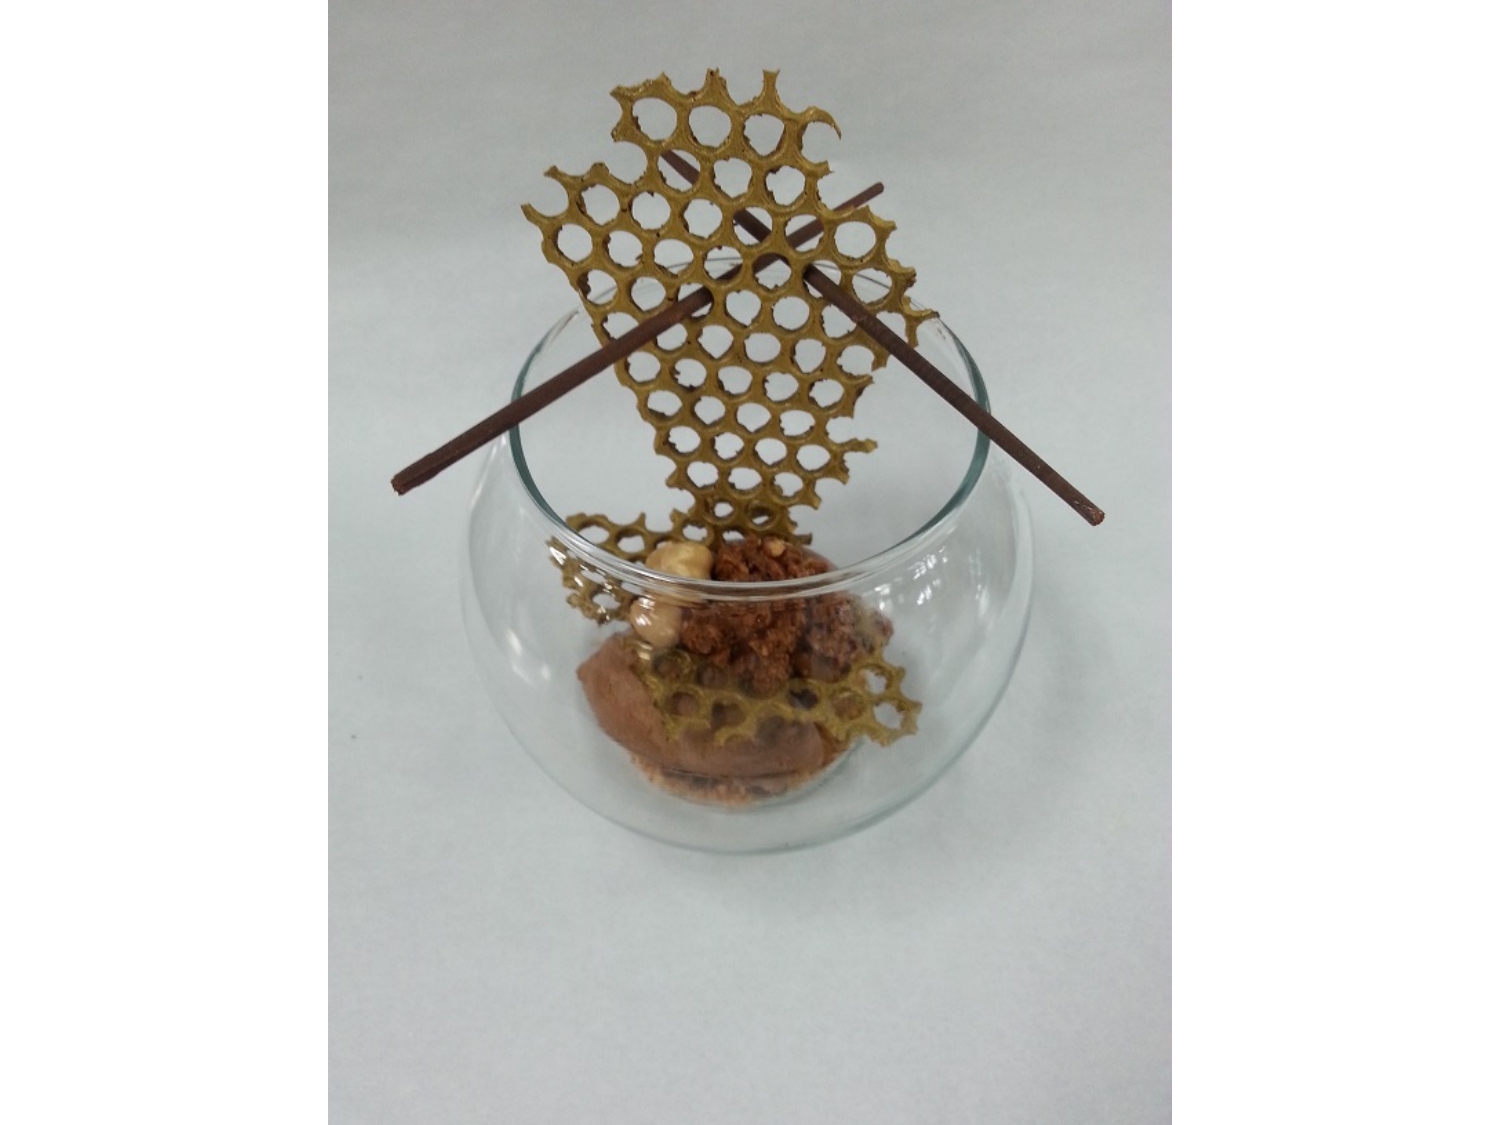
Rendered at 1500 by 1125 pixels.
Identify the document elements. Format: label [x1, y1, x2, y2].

picture [327, 0, 1173, 1125]
